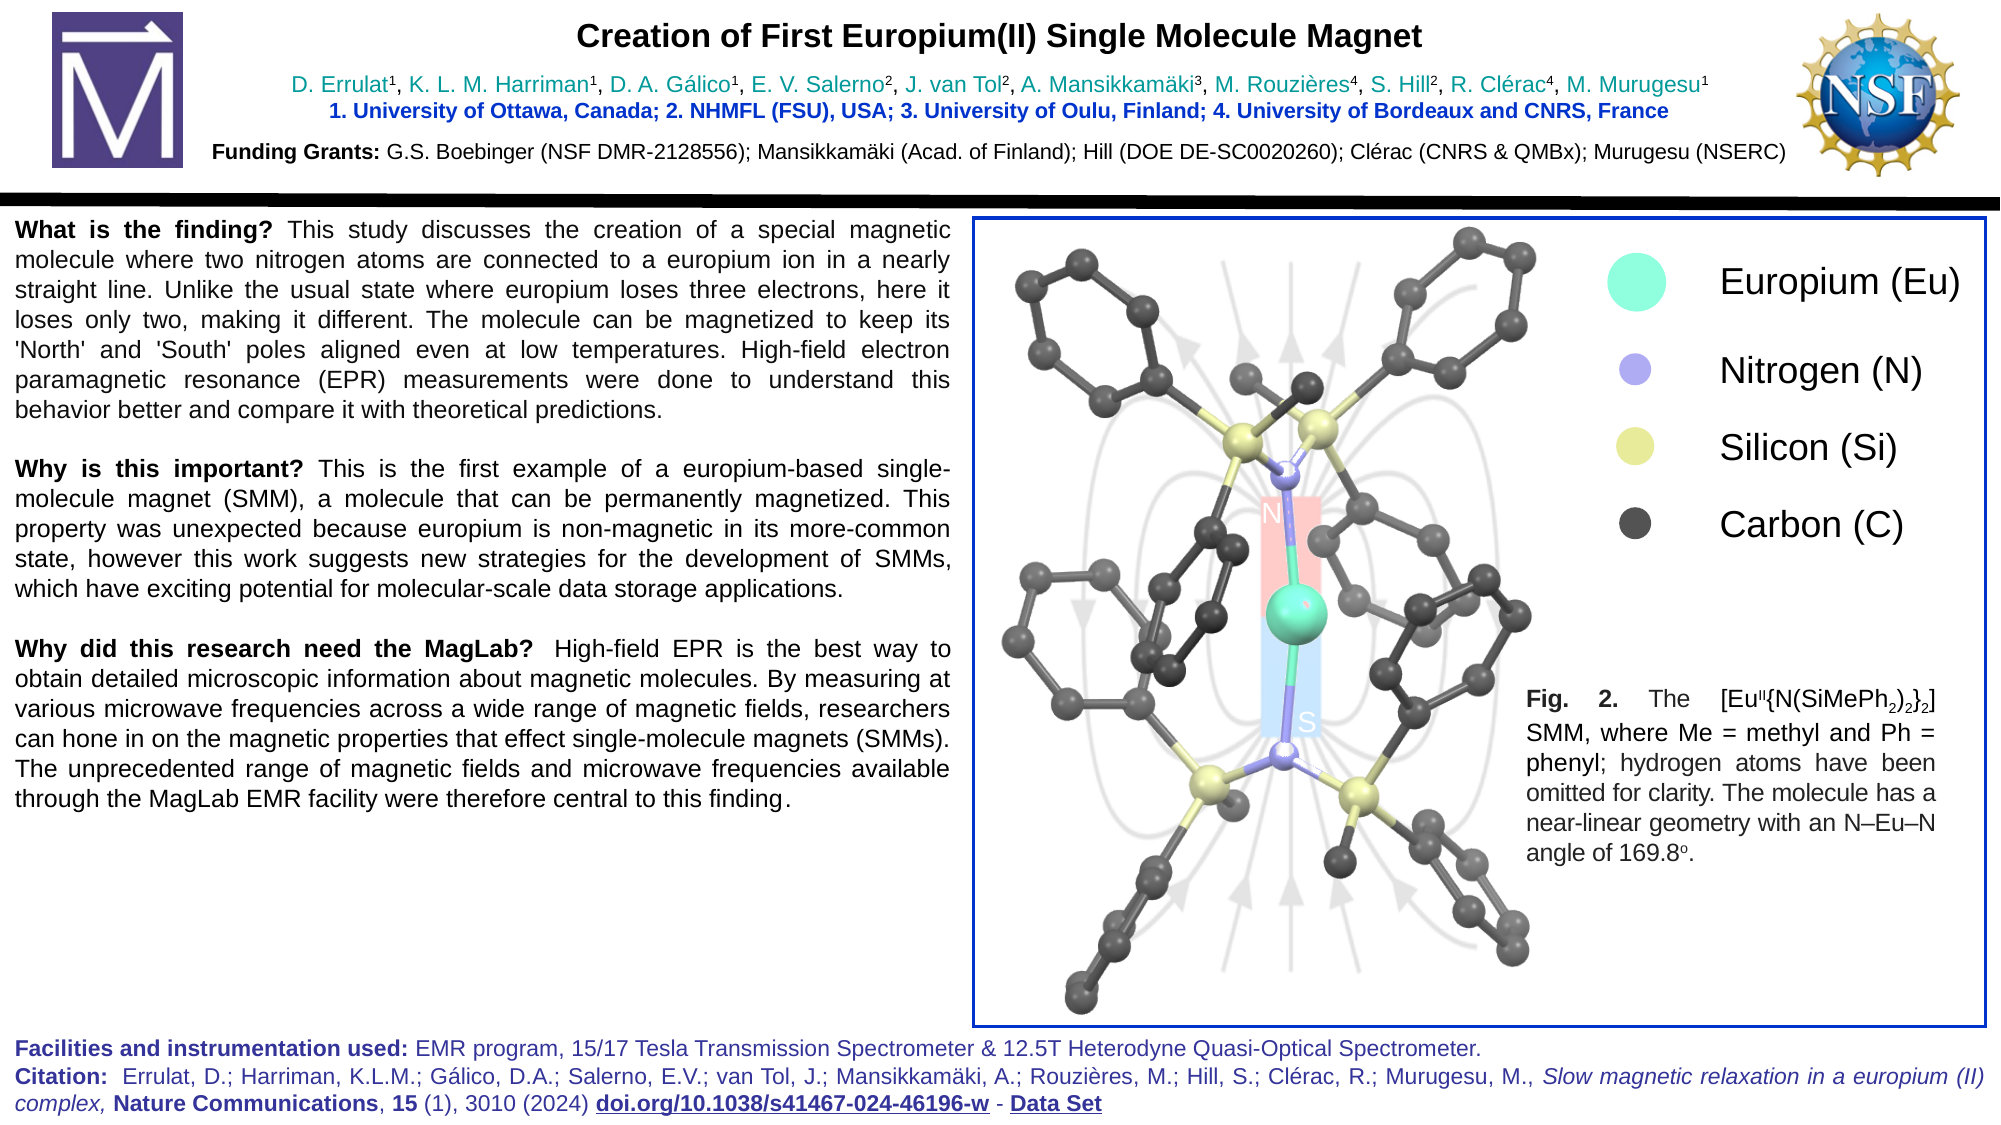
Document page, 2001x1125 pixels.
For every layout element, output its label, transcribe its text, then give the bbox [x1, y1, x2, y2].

text_box Europium (Eu) [1705, 249, 1977, 310]
text_box [1617, 351, 1654, 388]
text_box [1605, 250, 1669, 314]
text_box Carbon (C) [1704, 492, 1920, 552]
text_box Creation of First Europium(II) Single Molecule Magnet D. Errulat1, K. L. M. Harriman1, D. A. Gálico1, E. V. Salerno2, J. van Tol2, A. Mansikkamäki3, M. Rouzières4, S. Hill2, R. Clérac4, M. Murugesu1 1. University of Ottawa, Canada; 2. NHMFL (FSU), USA; 3. University of Oulu, Finland; 4. University of Bordeaux and CNRS, France Funding Grants: G.S. Boebinger (NSF DMR-2128556); Mansikkamäki (Acad. of Finland); Hill (DOE DE-SC0020260); Clérac (CNRS & QMBx); Murugesu (NSERC) [0, 6, 2000, 172]
text_box [968, 537, 973, 588]
text_box Fig. 2. The [EuII{N(SiMePh2)2}2] SMM, where Me = methyl and Ph = phenyl; hydrogen atoms have been omitted for clarity. The molecule has a near-linear geometry with an N–Eu–N angle of 169.8o. [1562, 675, 1951, 874]
text_box [1561, 218, 1986, 1026]
text_box Silicon (Si) [1704, 415, 1914, 476]
picture [983, 215, 1558, 1028]
text_box What is the finding? This study discusses the creation of a special magnetic molecule where two nitrogen atoms are connected to a europium ion in a nearly straight line. Unlike the usual state where europium loses three electrons, here it loses only two, making it different. The molecule can be magnetized to keep its 'North' and 'South' poles aligned even at low temperatures. High-field electron paramagnetic resonance (EPR) measurements were done to understand this behavior better and compare it with theoretical predictions. Why is this important? This is the first example of a europium-based single-molecule magnet (SMM), a molecule that can be permanently magnetized. This property was unexpected because europium is non-magnetic in its more-common state, however this work suggests new strategies for the development of SMMs, which have exciting potential for molecular-scale data storage applications. Why did this research need the MagLab? High-field EPR is the best way to obtain detailed microscopic information about magnetic molecules. By measuring at various microwave frequencies across a wide range of magnetic fields, researchers can hone in on the magnetic properties that effect single-molecule magnets (SMMs). The unprecedented range of magnetic fields and microwave frequencies available through the MagLab EMR facility were therefore central to this finding. [0, 206, 968, 820]
text_box [1617, 505, 1654, 542]
text_box [1614, 425, 1657, 468]
picture [1794, 10, 1962, 179]
text_box Facilities and instrumentation used: EMR program, 15/17 Tesla Transmission Spectrometer & 12.5T Heterodyne Quasi-Optical Spectrometer. Citation: Errulat, D.; Harriman, K.L.M.; Gálico, D.A.; Salerno, E.V.; van Tol, J.; Mansikkamäki, A.; Rouzières, M.; Hill, S.; Clérac, R.; Murugesu, M., Slow magnetic relaxation in a europium (II) complex, Nature Communications, 15 (1), 3010 (2024) doi.org/10.1038/s41467-024-46196-w - Data Set [0, 1026, 2000, 1124]
text_box [973, 218, 979, 1026]
picture [52, 12, 183, 168]
text_box Nitrogen (N) [1704, 338, 1939, 399]
